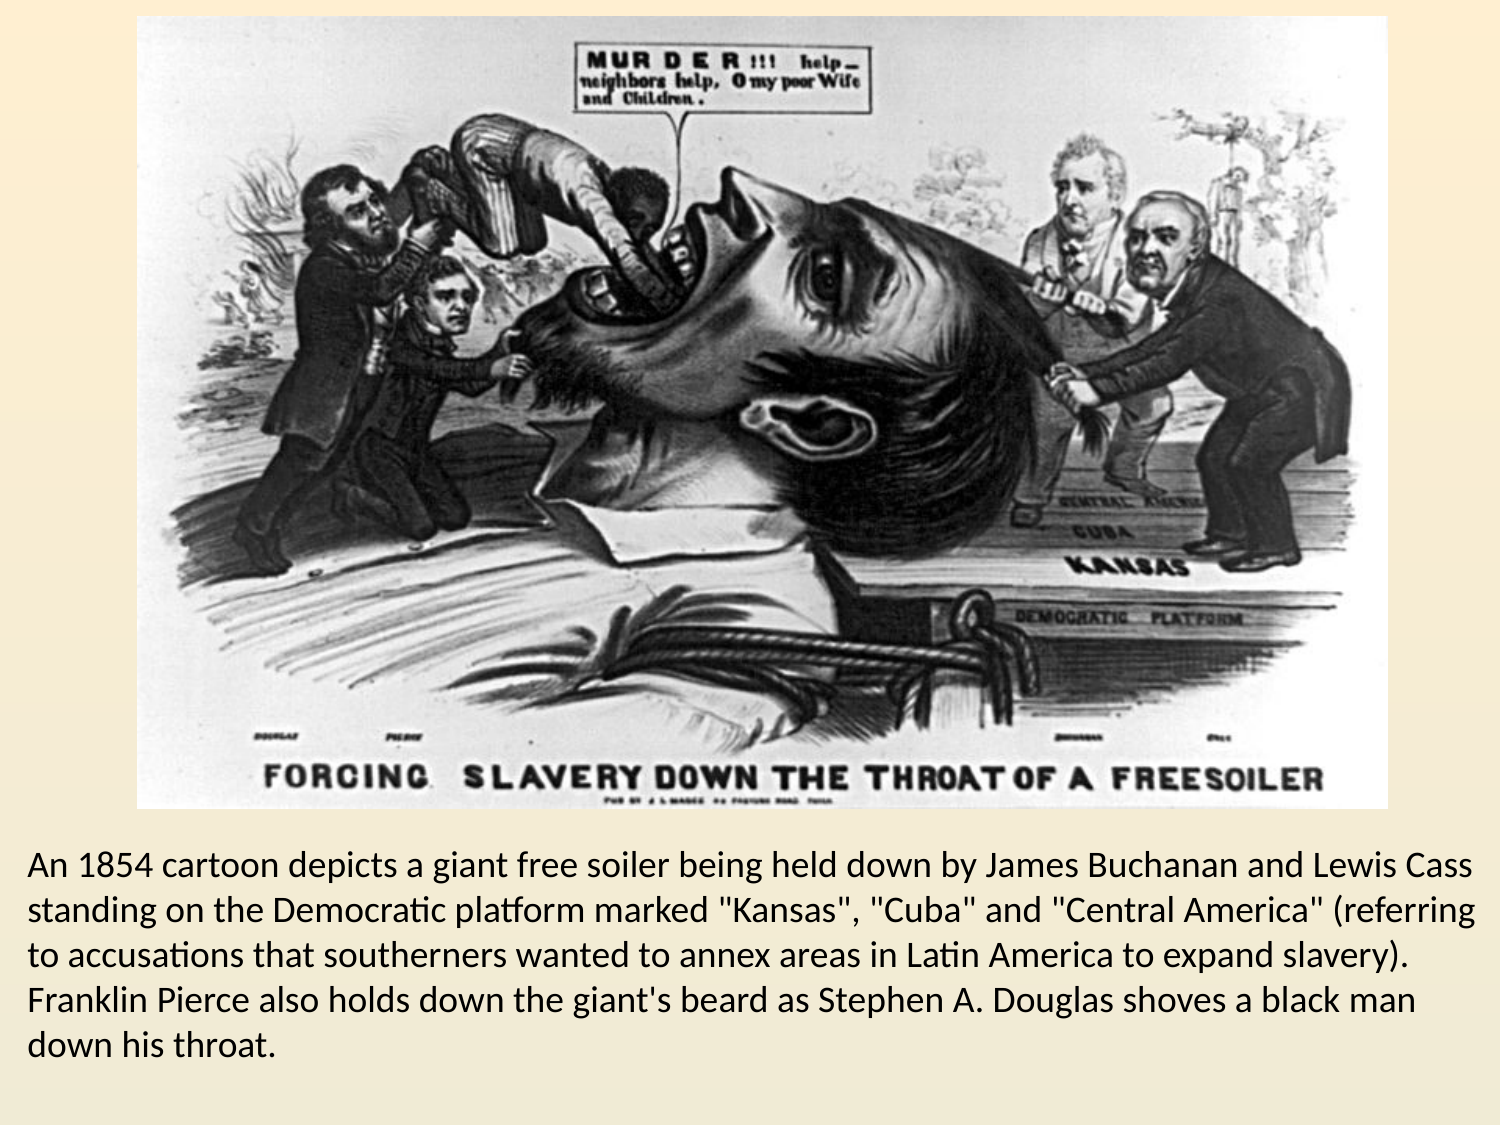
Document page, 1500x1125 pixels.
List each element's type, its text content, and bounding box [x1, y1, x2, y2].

picture [137, 15, 1388, 809]
text_box An 1854 cartoon depicts a giant free soiler being held down by James Buchanan and Lewis Cass standing on the Democratic platform marked "Kansas", "Cuba" and "Central America" (referring to accusations that southerners wanted to annex areas in Latin America to expand slavery). Franklin Pierce also holds down the giant's beard as Stephen A. Douglas shoves a black man down his throat. [12, 832, 1500, 1073]
